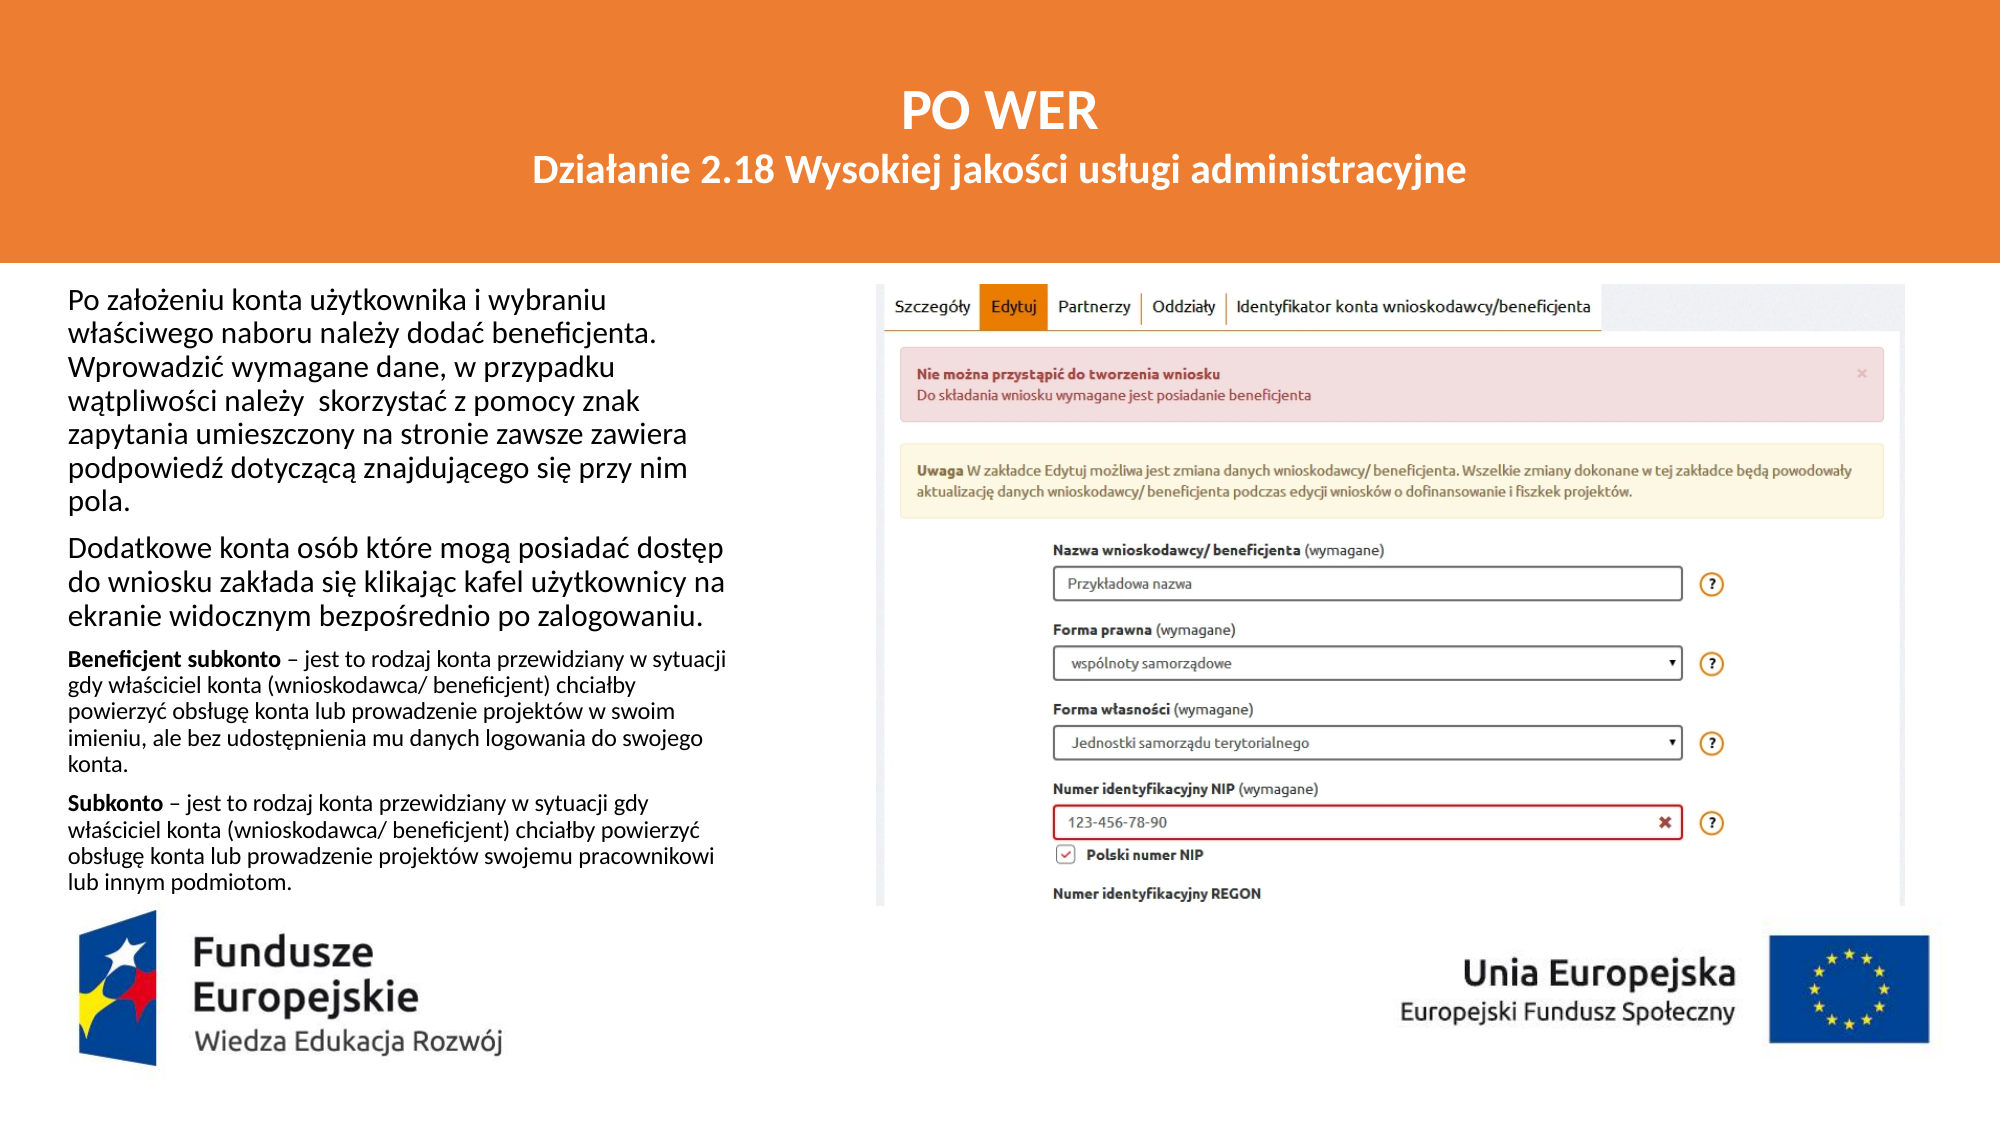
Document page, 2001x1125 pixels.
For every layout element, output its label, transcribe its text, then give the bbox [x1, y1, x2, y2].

picture [36, 870, 543, 1109]
list Po założeniu konta użytkownika i wybraniu właściwego naboru należy dodać beneficjenta. Wprowadzić wymagane dane, w przypadku wątpliwości należy skorzystać z pomocy znak zapytania umieszczony na stronie zawsze zawiera podpowiedź dotyczącą znajdującego się przy nim pola. Dodatkowe konta osób które mogą posiadać dostęp do wniosku zakłada się klikając kafel użytkownicy na ekranie widocznym bezpośrednio po zalogowaniu. Beneficjent subkonto – jest to rodzaj konta przewidziany w sytuacji gdy właściciel konta (wnioskodawca/ beneficjent) chciałby powierzyć obsługę konta lub prowadzenie projektów w swoim imieniu, ale bez udostępnienia mu danych logowania do swojego konta. Subkonto – jest to rodzaj konta przewidziany w sytuacji gdy właściciel konta (wnioskodawca/ beneficjent) chciałby powierzyć obsługę konta lub prowadzenie projektów swojemu pracownikowi lub innym podmiotom. [52, 275, 745, 929]
picture [875, 284, 1966, 1081]
text_box PO WER Działanie 2.18 Wysokiej jakości usługi administracyjne [0, 0, 2000, 264]
